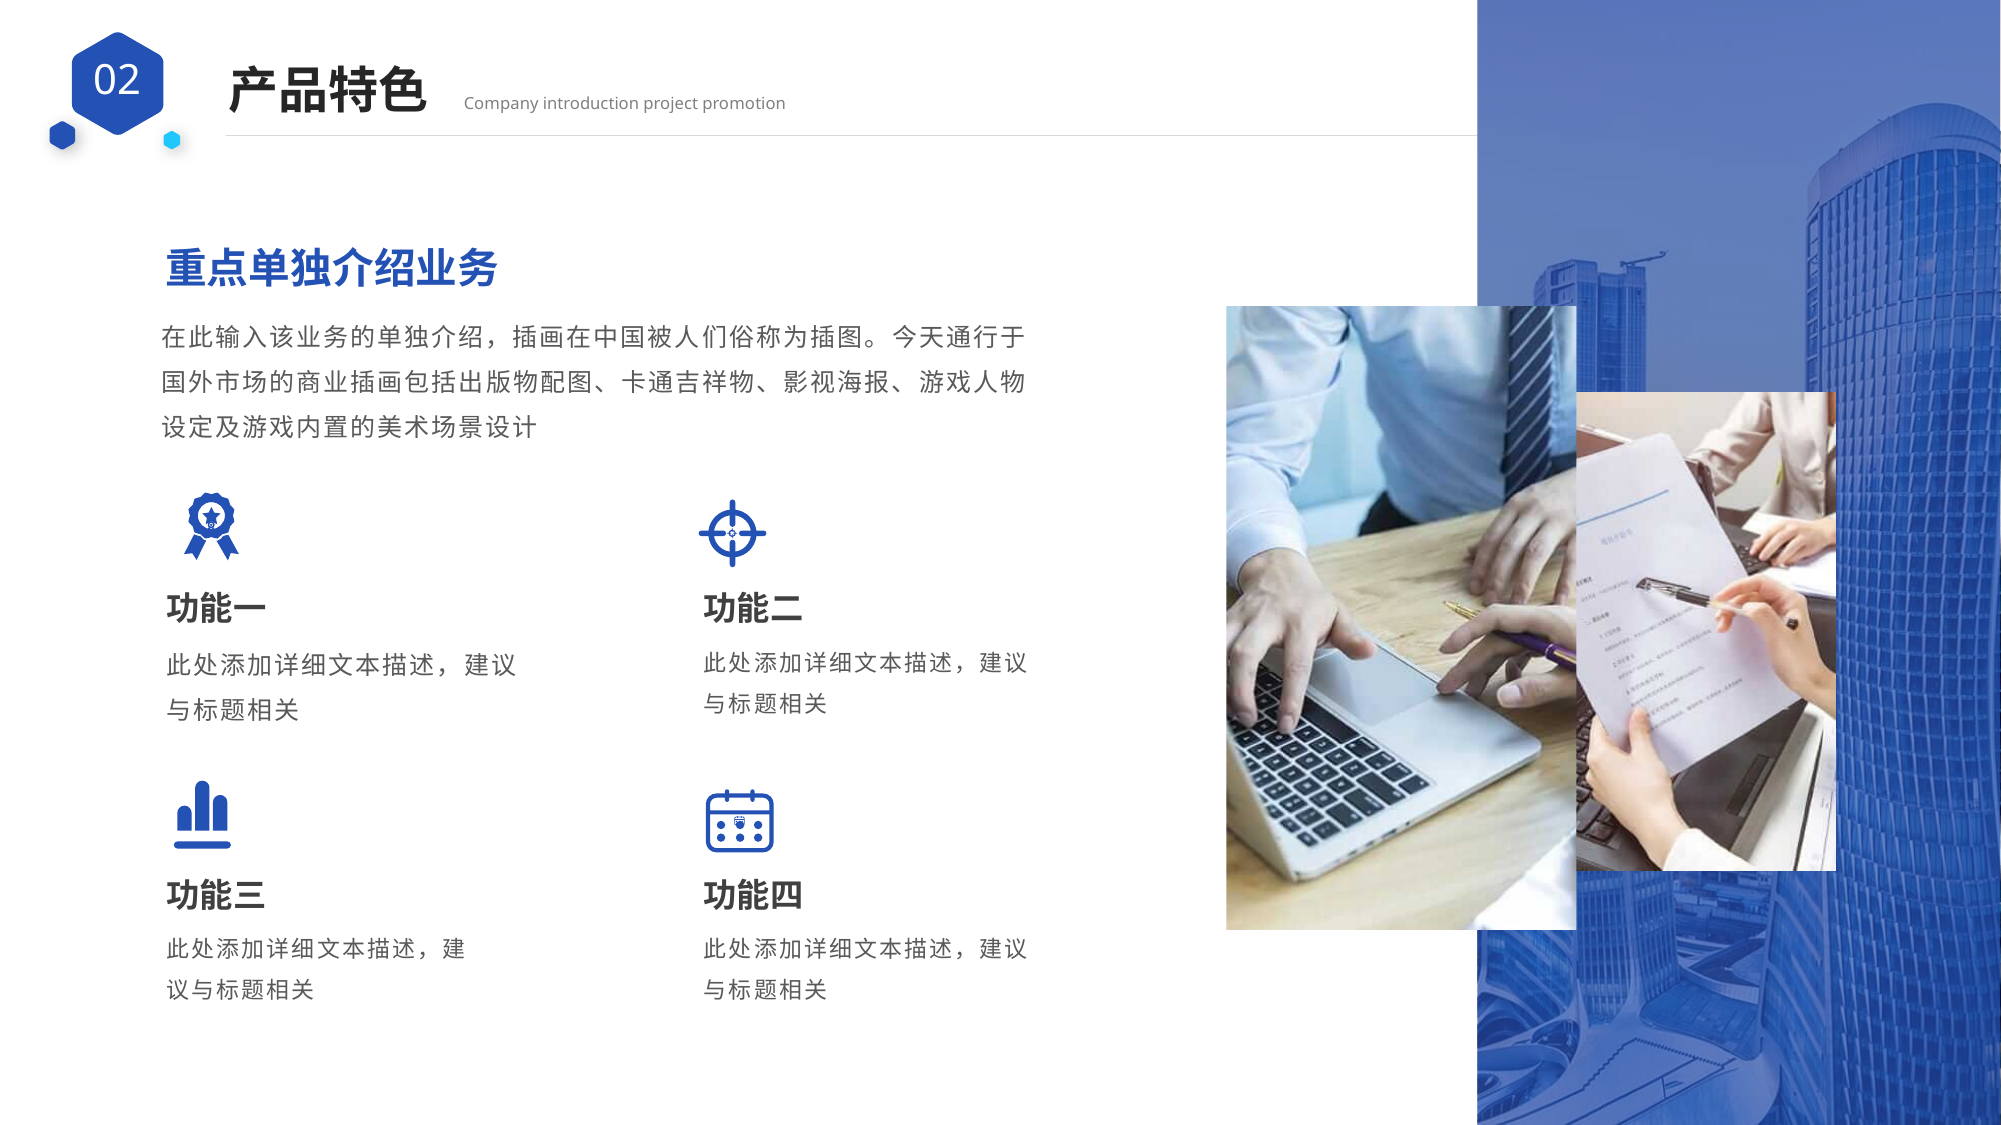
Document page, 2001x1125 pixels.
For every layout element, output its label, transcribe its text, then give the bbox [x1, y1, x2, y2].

text_box 功能四 [689, 866, 1013, 912]
text_box [1476, 0, 2000, 1125]
text_box 功能二 [689, 579, 1013, 635]
text_box 此处添加详细文本描述，建议与标题相关 [152, 627, 557, 732]
text_box 此处添加详细文本描述，建议与标题相关 [689, 912, 1046, 1011]
text_box 重点单独介绍业务 [150, 234, 524, 300]
text_box 在此输入该业务的单独介绍，插画在中国被人们俗称为插图。今天通行于国外市场的商业插画包括出版物配图、卡通吉祥物、影视海报、游戏人物设定及游戏内置的美术场景设计 [146, 299, 1065, 449]
text_box [1225, 306, 1577, 931]
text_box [183, 492, 239, 561]
text_box 此处添加详细文本描述，建议与标题相关 [689, 627, 1046, 725]
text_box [173, 780, 231, 849]
text_box 此处添加详细文本描述，建议与标题相关 [152, 912, 498, 1011]
text_box 功能一 [152, 579, 476, 635]
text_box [212, 51, 934, 127]
text_box 功能三 [152, 866, 476, 912]
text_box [705, 789, 774, 853]
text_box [698, 499, 767, 568]
text_box [1577, 392, 1837, 871]
